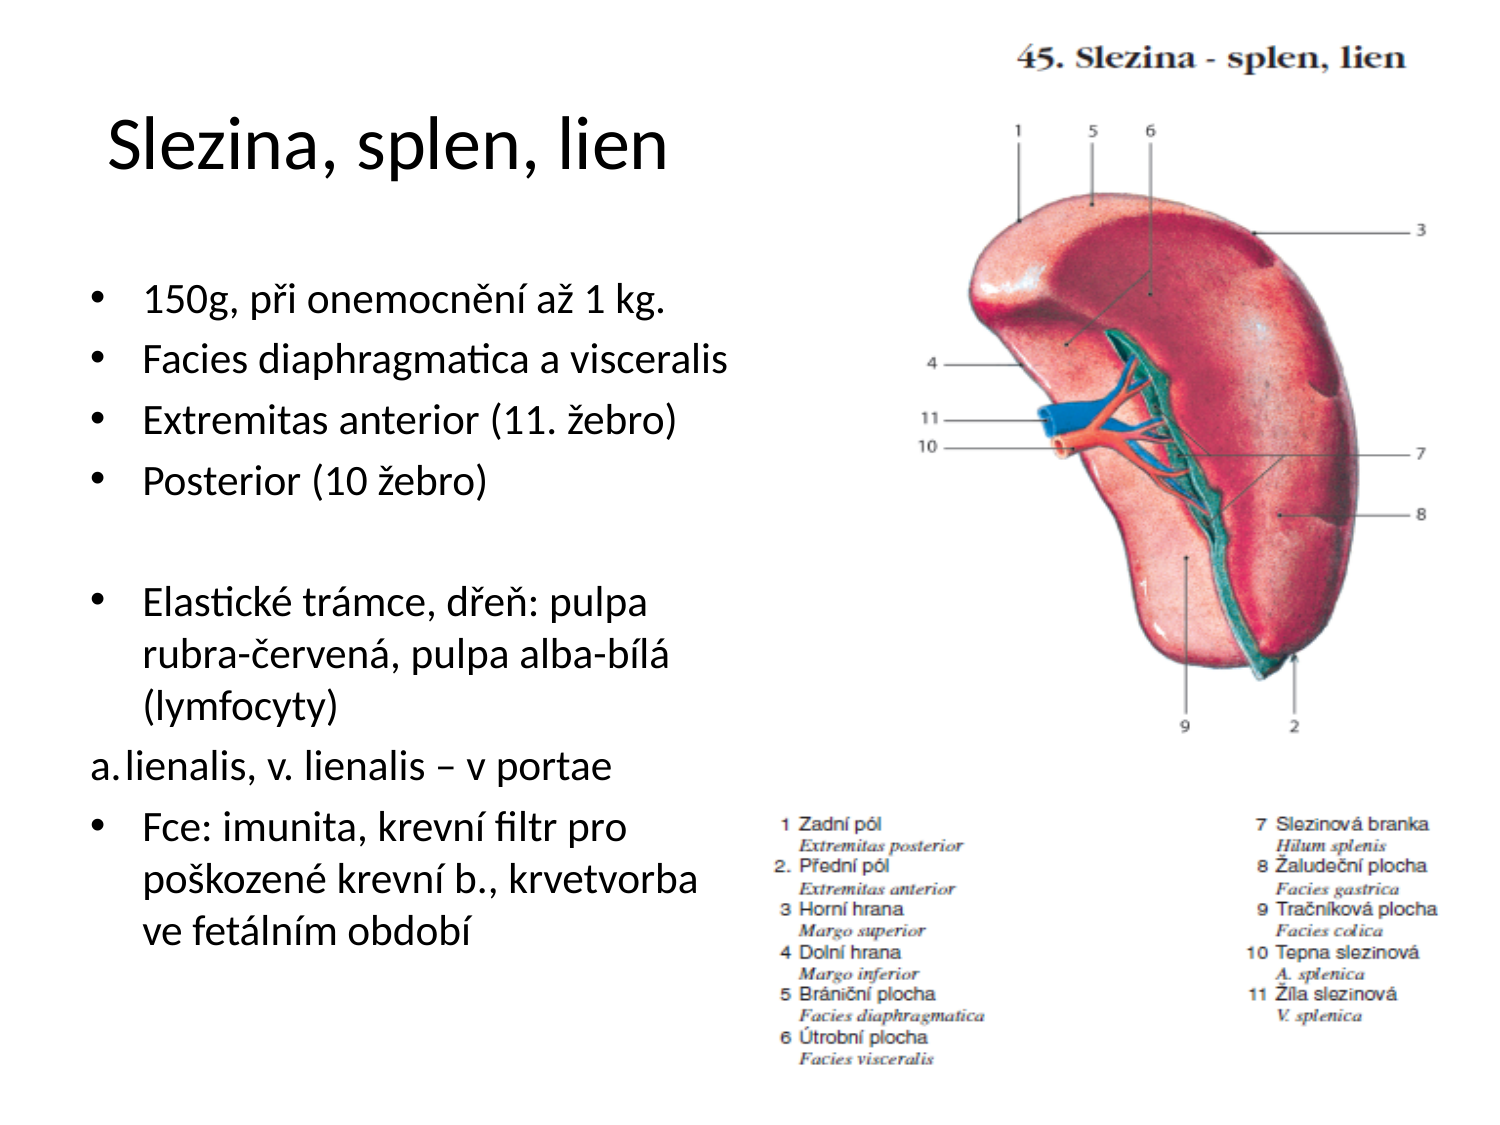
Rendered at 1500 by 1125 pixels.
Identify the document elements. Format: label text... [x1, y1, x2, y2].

list 150g, při onemocnění až 1 kg. Facies diaphragmatica a visceralis Extremitas anterior (11. žebro) Posterior (10 žebro) Elastické trámce, dřeň: pulpa rubra-červená, pulpa alba-bílá (lymfocyty) lienalis, v. lienalis – v portae Fce: imunita, krevní filtr pro poškozené krevní b., krvetvorba ve fetálním období [75, 262, 756, 1005]
title Slezina, splen, lien [75, 45, 703, 233]
picture [761, 18, 1459, 1081]
